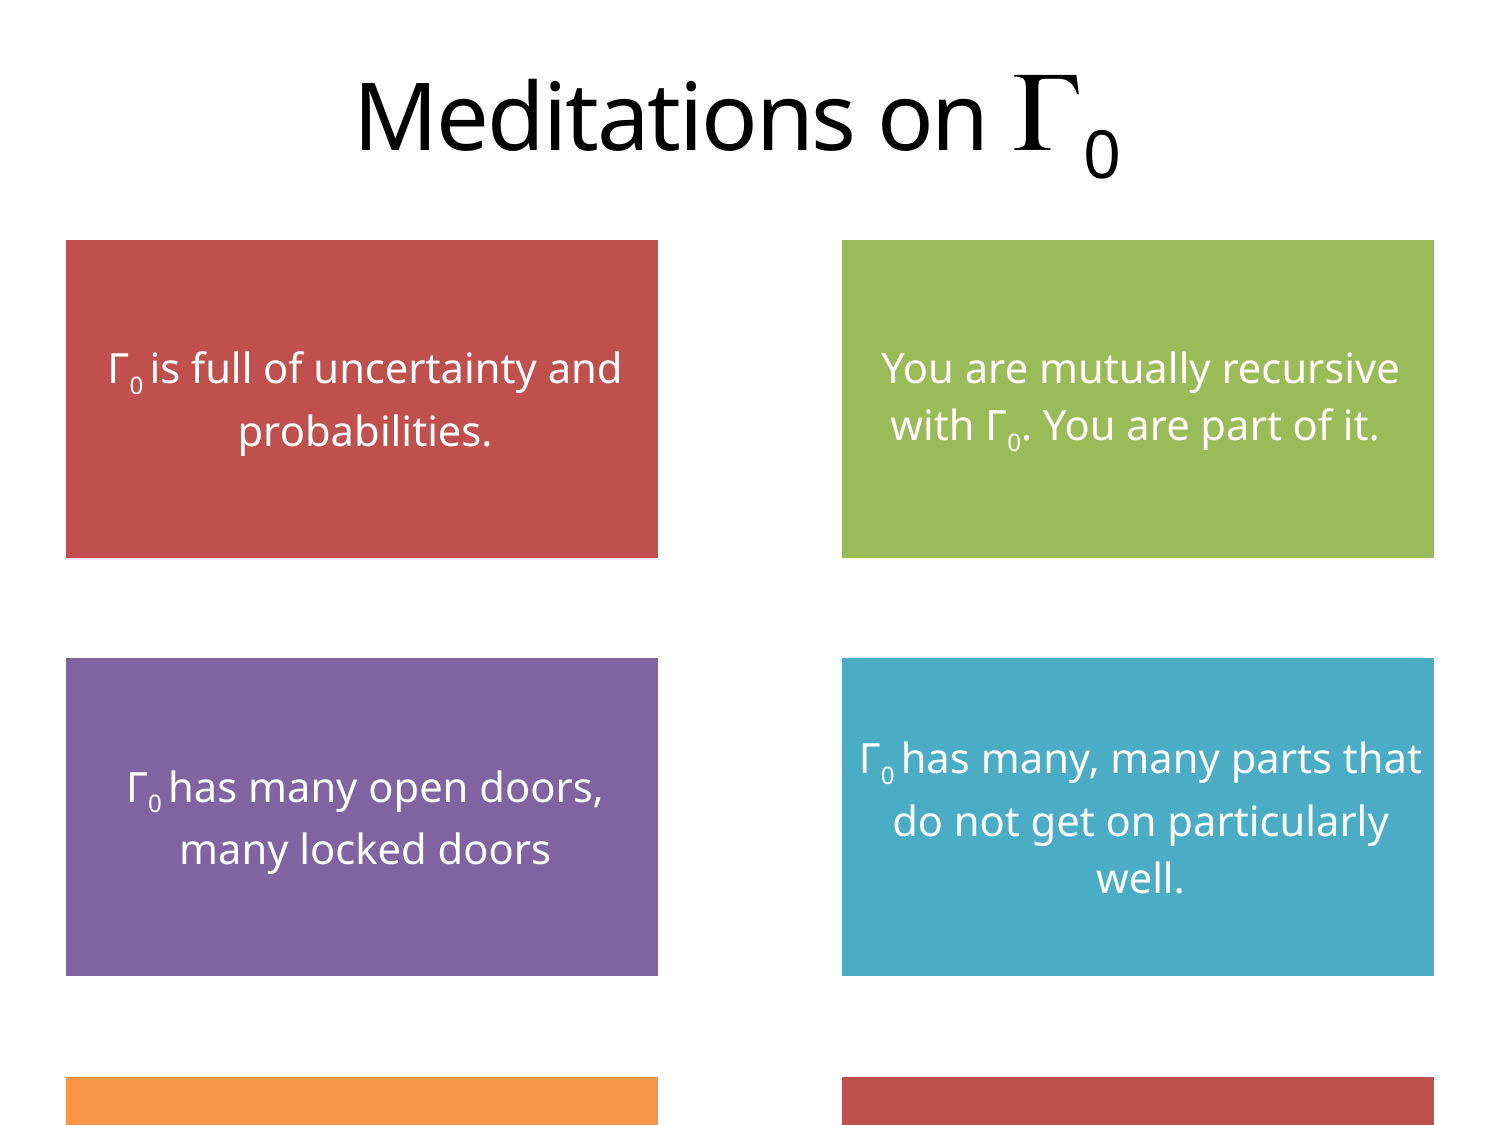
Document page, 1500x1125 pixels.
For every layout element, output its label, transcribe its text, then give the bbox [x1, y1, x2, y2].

title Meditations on 0 [63, 37, 1436, 163]
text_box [63, 237, 1437, 1068]
